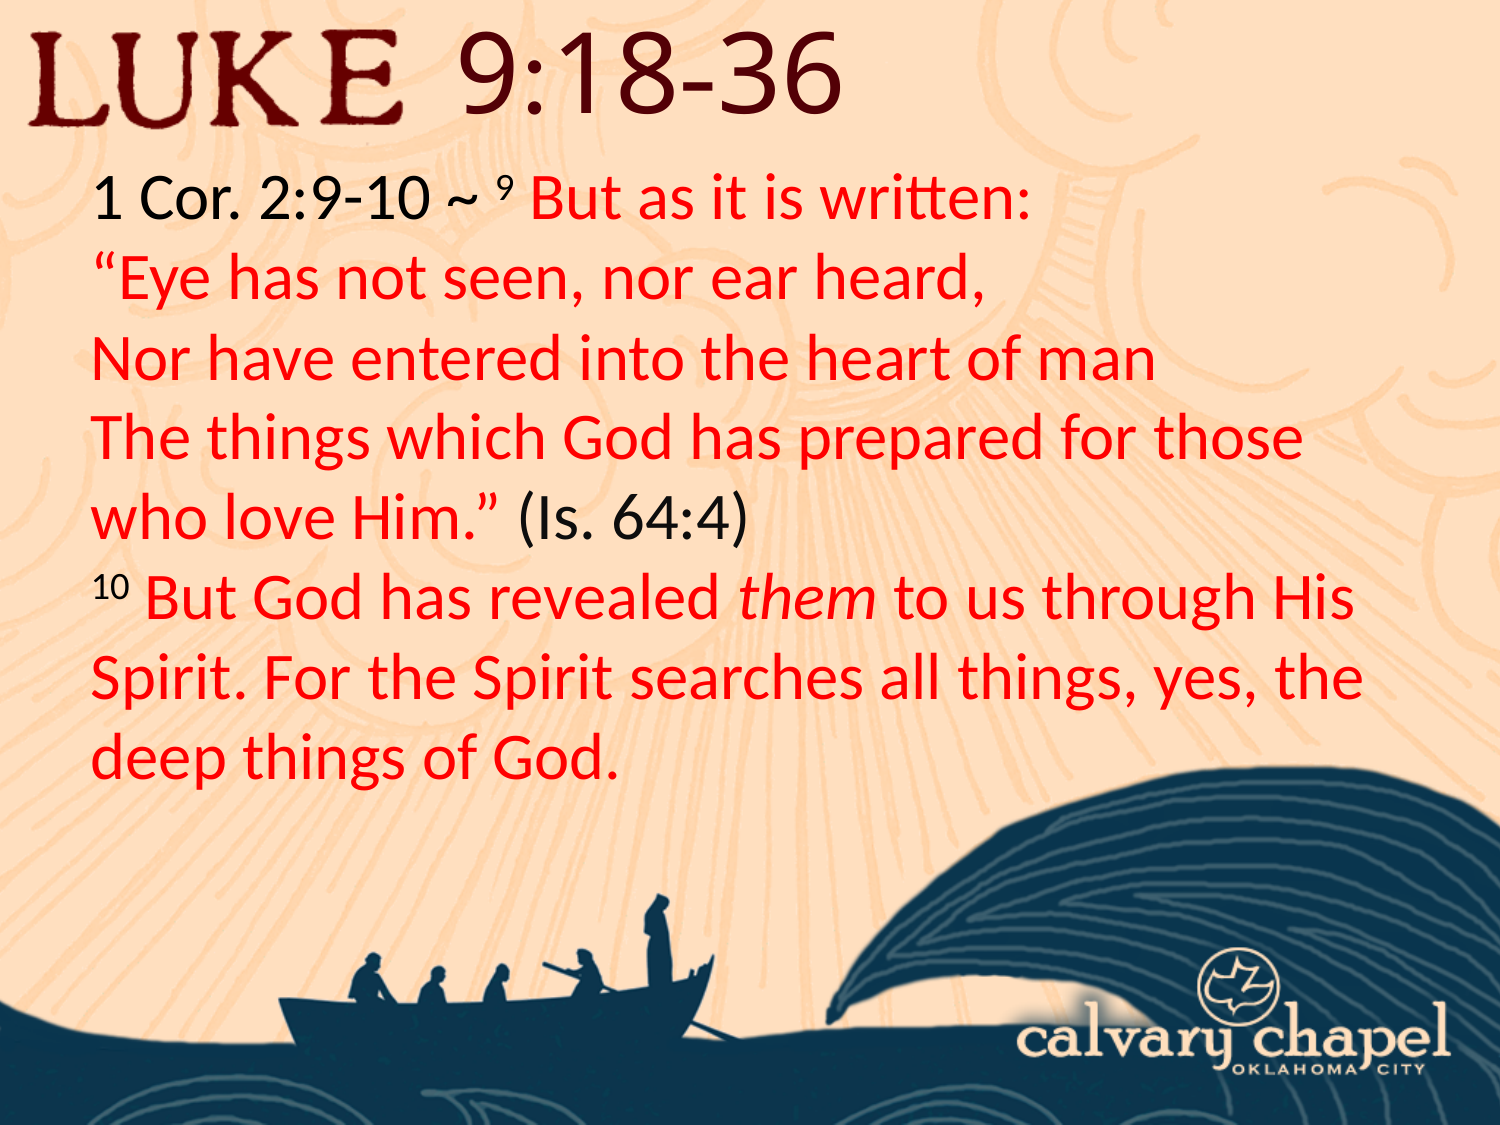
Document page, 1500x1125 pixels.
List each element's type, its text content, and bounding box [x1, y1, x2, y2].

text_box 1 Cor. 2:9-10 ~ 9 But as it is written: “Eye has not seen, nor ear heard, Nor have entered into the heart of man The things which God has prepared for those who love Him.” (Is. 64:4) 10 But God has revealed them to us through His Spirit. For the Spirit searches all things, yes, the deep things of God. [75, 145, 1428, 801]
picture [0, 0, 1500, 1125]
text_box 9:18-36 [441, 0, 974, 144]
